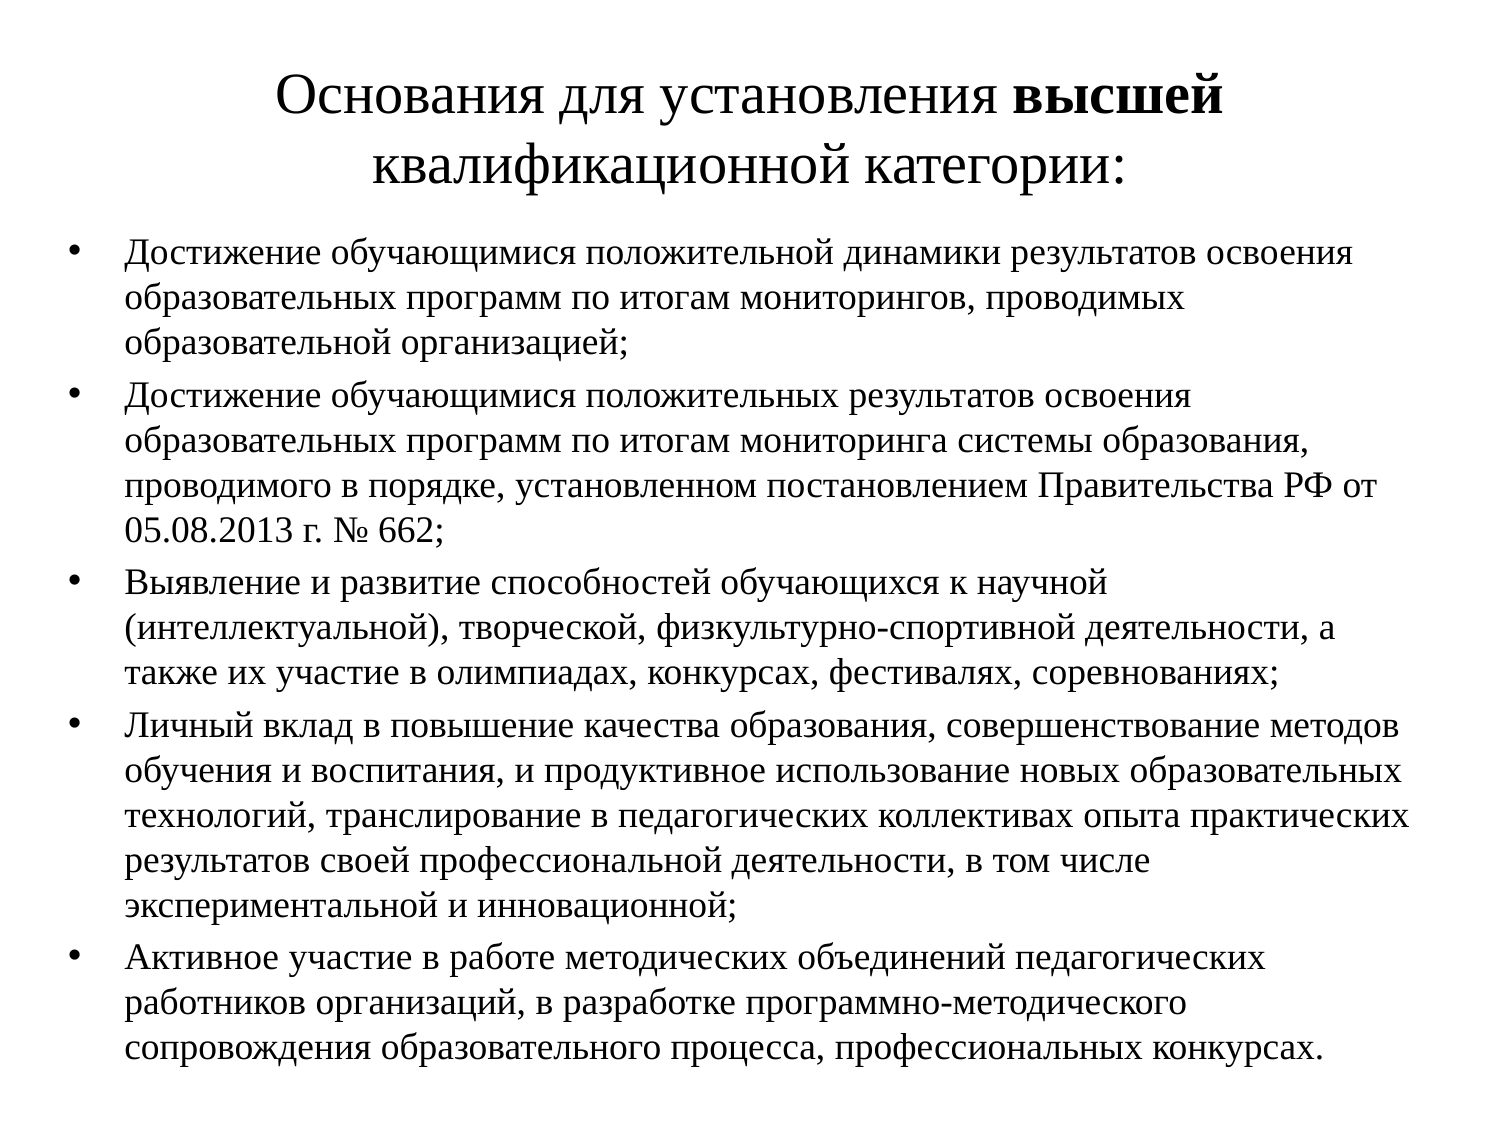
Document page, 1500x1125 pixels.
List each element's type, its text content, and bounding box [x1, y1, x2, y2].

title Основания для установления высшей квалификационной категории: [88, 42, 1412, 209]
subtitle Достижение обучающимися положительной динамики результатов освоения образовательных программ по итогам мониторингов, проводимых образовательной организацией; Достижение обучающимися положительных результатов освоения образовательных программ по итогам мониторинга системы образования, проводимого в порядке, установленном постановлением Правительства РФ от 05.08.2013 г. № 662; Выявление и развитие способностей обучающихся к научной (интеллектуальной), творческой, физкультурно-спортивной деятельности, а также их участие в олимпиадах, конкурсах, фестивалях, соревнованиях; Личный вклад в повышение качества образования, совершенствование методов обучения и воспитания, и продуктивное использование новых образовательных технологий, транслирование в педагогических коллективах опыта практических результатов своей профессиональной деятельности, в том числе экспериментальной и инновационной; Активное участие в работе методических объединений педагогических работников организаций, в разработке программно-методического сопровождения образовательного процесса, профессиональных конкурсах. [53, 219, 1436, 1106]
